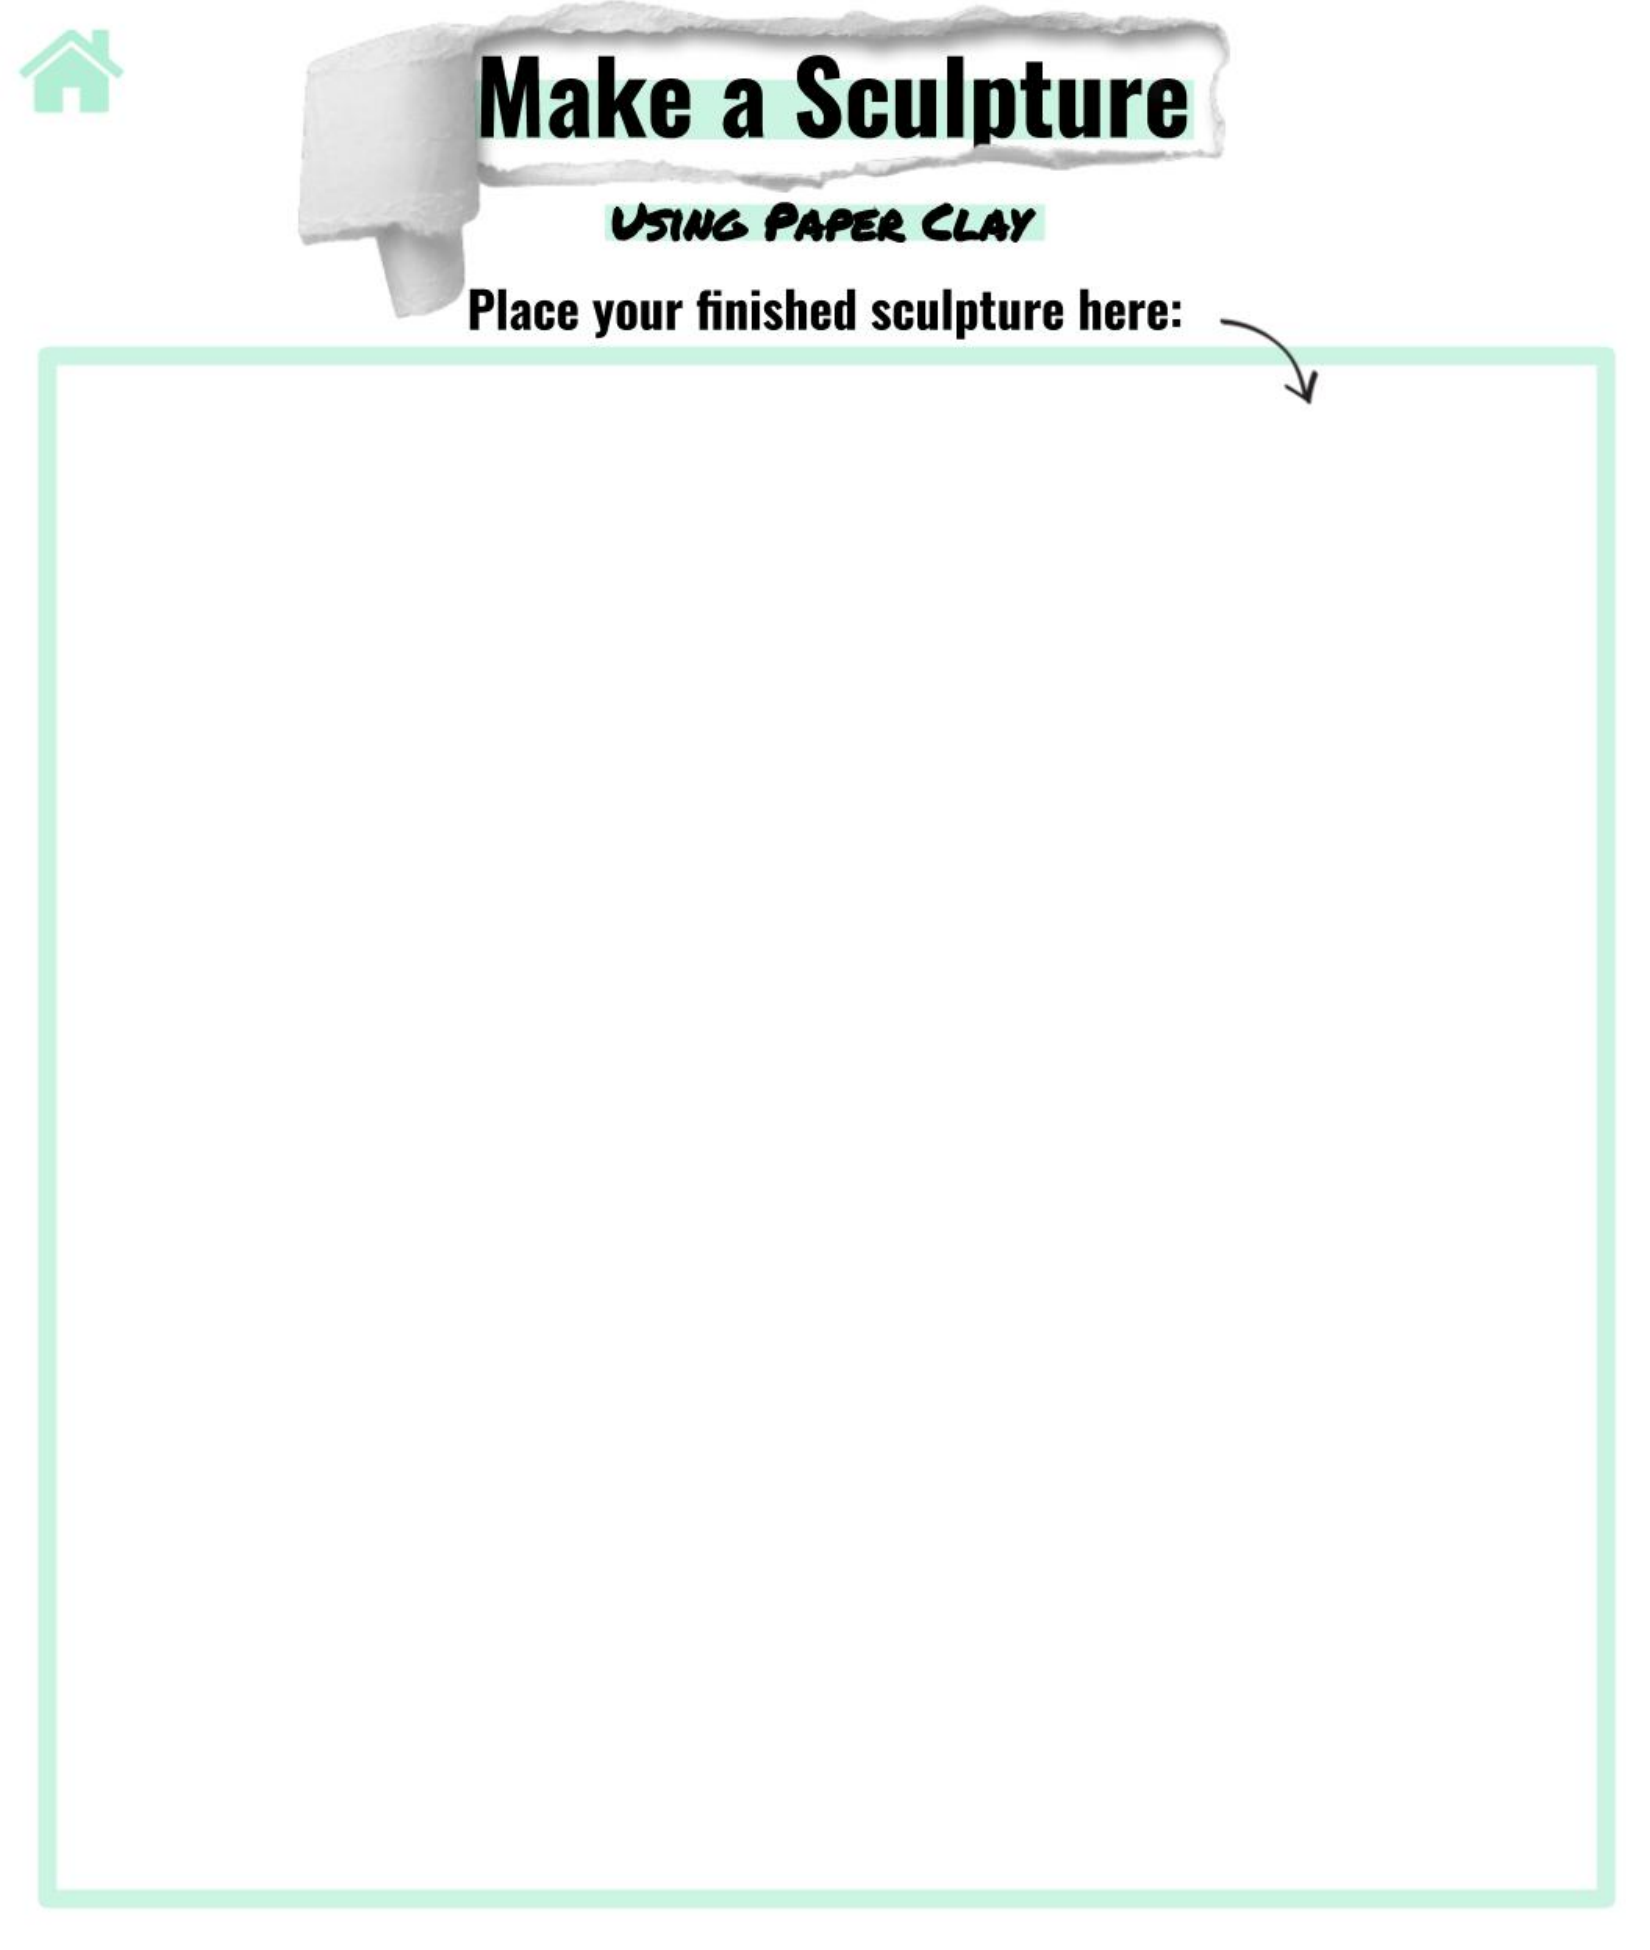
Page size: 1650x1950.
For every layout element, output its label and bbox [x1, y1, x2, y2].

picture [0, 0, 1650, 1950]
text_box [0, 0, 153, 153]
